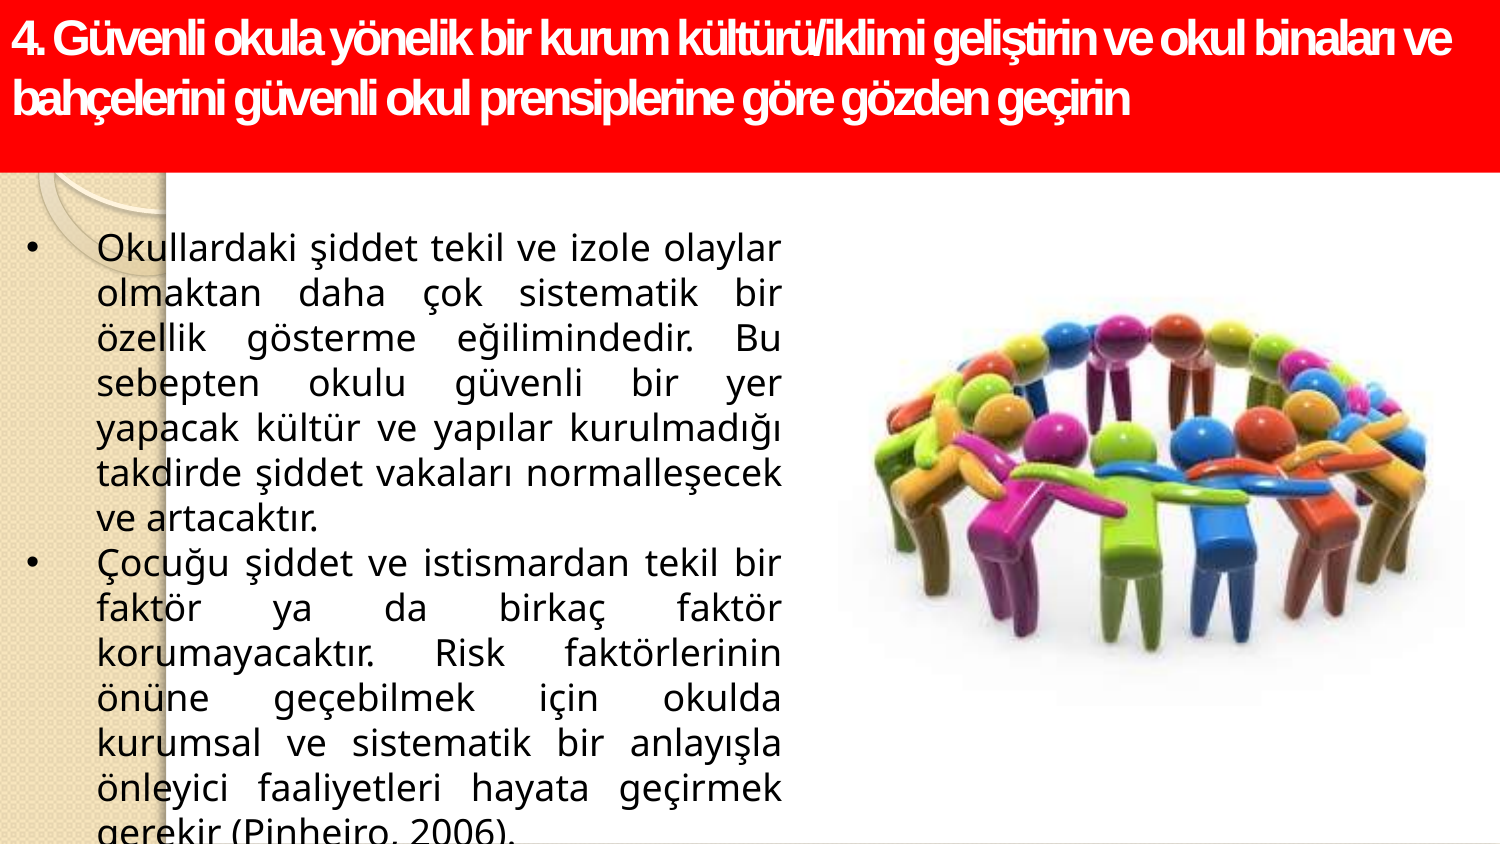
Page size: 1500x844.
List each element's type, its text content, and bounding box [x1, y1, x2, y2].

picture [838, 235, 1465, 706]
text_box Okullardaki şiddet tekil ve izole olaylar olmaktan daha çok sistematik bir özellik gösterme eğilimindedir. Bu sebepten okulu güvenli bir yer yapacak kültür ve yapılar kurulmadığı takdirde şiddet vakaları normalleşecek ve artacaktır. Çocuğu şiddet ve istismardan tekil bir faktör ya da birkaç faktör korumayacaktır. Risk faktörlerinin önüne geçebilmek için okulda kurumsal ve sistematik bir anlayışla önleyici faaliyetleri hayata geçirmek gerekir (Pinheiro, 2006). [14, 218, 795, 844]
list 4. Güvenli okula yönelik bir kurum kültürü/iklimi geliştirin ve okul binaları ve bahçelerini güvenli okul prensiplerine göre gözden geçirin [0, 0, 1500, 173]
